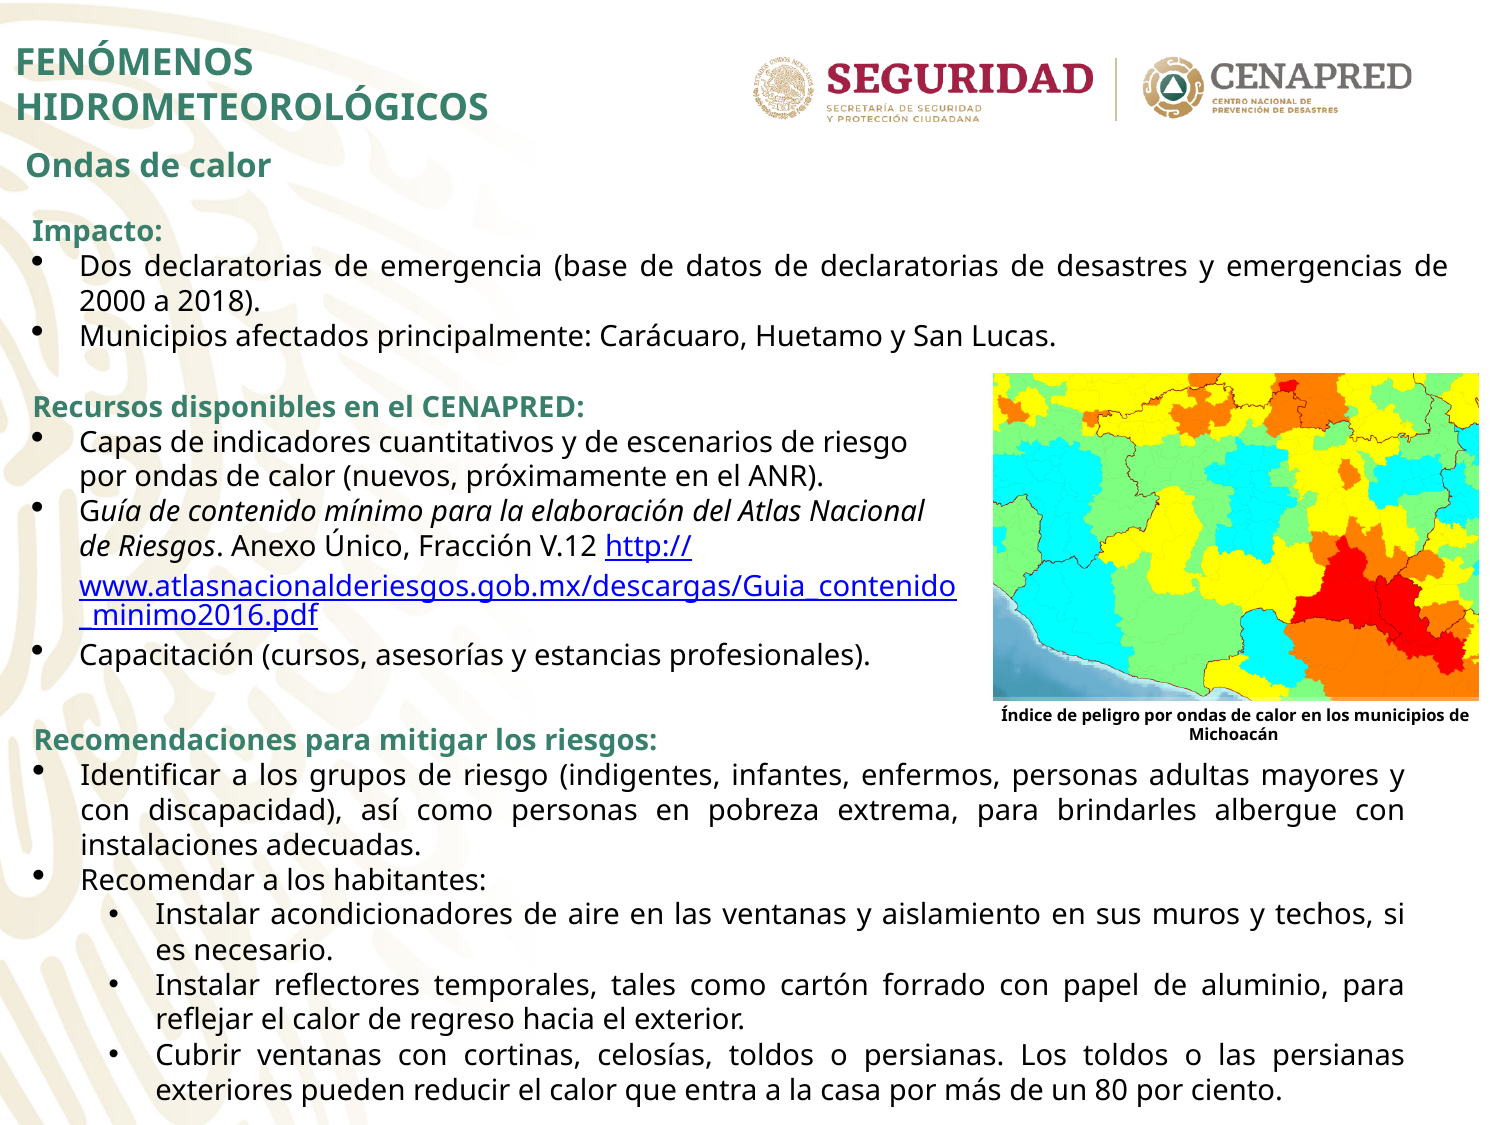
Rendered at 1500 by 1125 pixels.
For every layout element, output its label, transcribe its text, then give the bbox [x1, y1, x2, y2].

picture [0, 0, 1093, 1125]
text_box Recursos disponibles en el CENAPRED: Capas de indicadores cuantitativos y de escenarios de riesgo por ondas de calor (nuevos, próximamente en el ANR). Guía de contenido mínimo para la elaboración del Atlas Nacional de Riesgos. Anexo Único, Fracción V.12 http://www.atlasnacionalderiesgos.gob.mx/descargas/Guia_contenido_minimo2016.pdf Capacitación (cursos, asesorías y estancias profesionales). [17, 380, 975, 650]
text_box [985, 373, 1486, 764]
text_box Ondas de calor [10, 137, 1447, 192]
picture [1139, 53, 1412, 122]
text_box Recomendaciones para mitigar los riesgos: Identificar a los grupos de riesgo (indigentes, infantes, enfermos, personas adultas mayores y con discapacidad), así como personas en pobreza extrema, para brindarles albergue con instalaciones adecuadas. Recomendar a los habitantes: Instalar acondicionadores de aire en las ventanas y aislamiento en sus muros y techos, si es necesario. Instalar reflectores temporales, tales como cartón forrado con papel de aluminio, para reflejar el calor de regreso hacia el exterior. Cubrir ventanas con cortinas, celosías, toldos o persianas. Los toldos o las persianas exteriores pueden reducir el calor que entra a la casa por más de un 80 por ciento. [18, 713, 1421, 1114]
text_box Impacto: Dos declaratorias de emergencia (base de datos de declaratorias de desastres y emergencias de 2000 a 2018). Municipios afectados principalmente: Carácuaro, Huetamo y San Lucas. [17, 205, 1465, 360]
text_box FENÓMENOS HIDROMETEOROLÓGICOS [0, 30, 727, 136]
